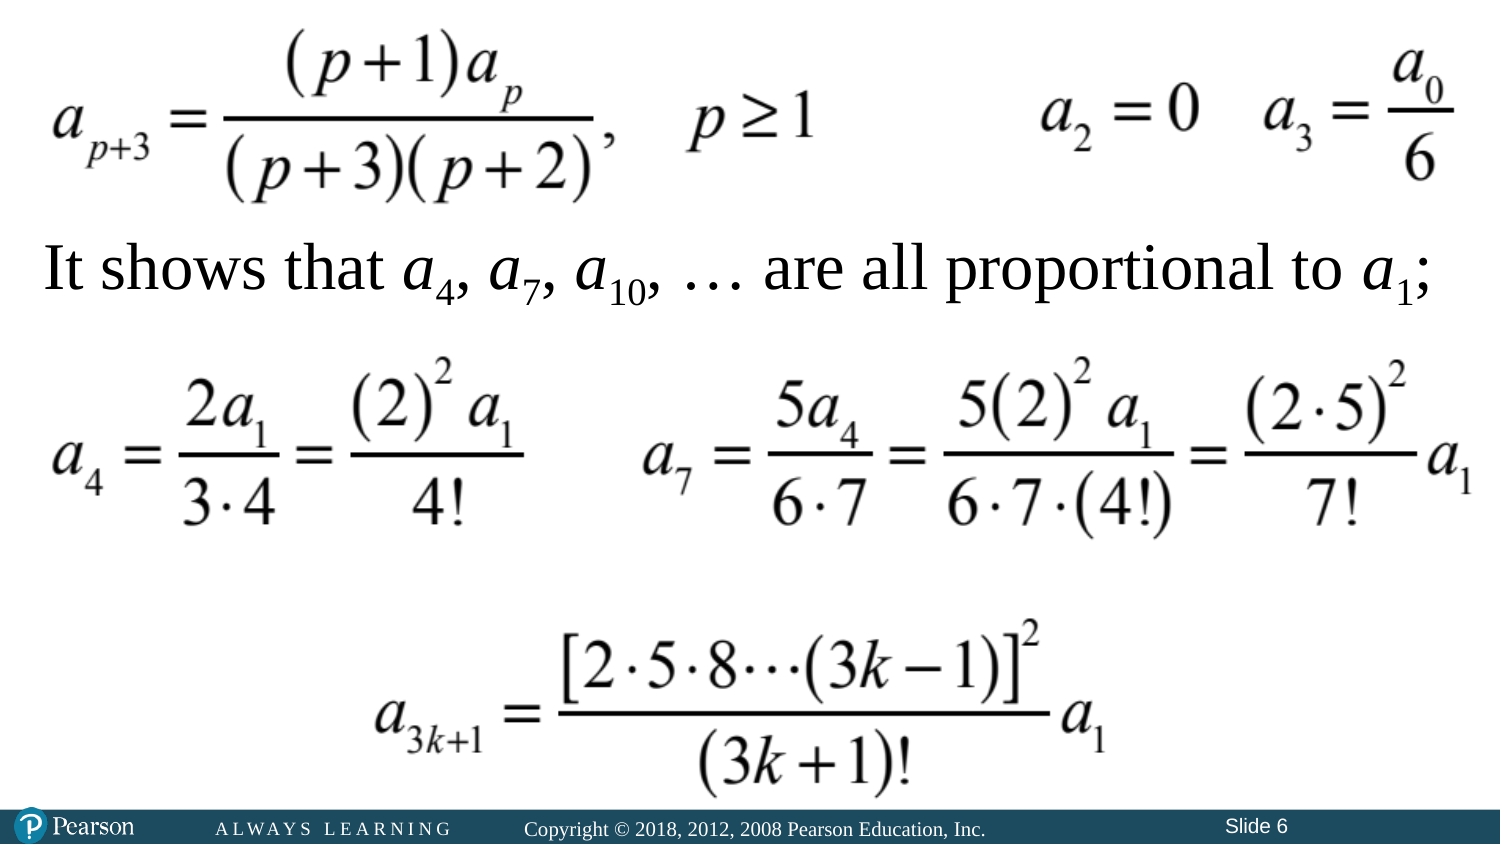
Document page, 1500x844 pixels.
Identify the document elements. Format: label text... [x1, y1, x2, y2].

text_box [638, 344, 1475, 543]
text_box It shows that a4, a7, a10, … are all proportional to a1; [28, 215, 1465, 321]
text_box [370, 606, 1107, 801]
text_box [47, 15, 815, 206]
picture [14, 807, 134, 844]
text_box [1259, 15, 1458, 183]
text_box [47, 344, 526, 529]
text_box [1036, 64, 1200, 155]
